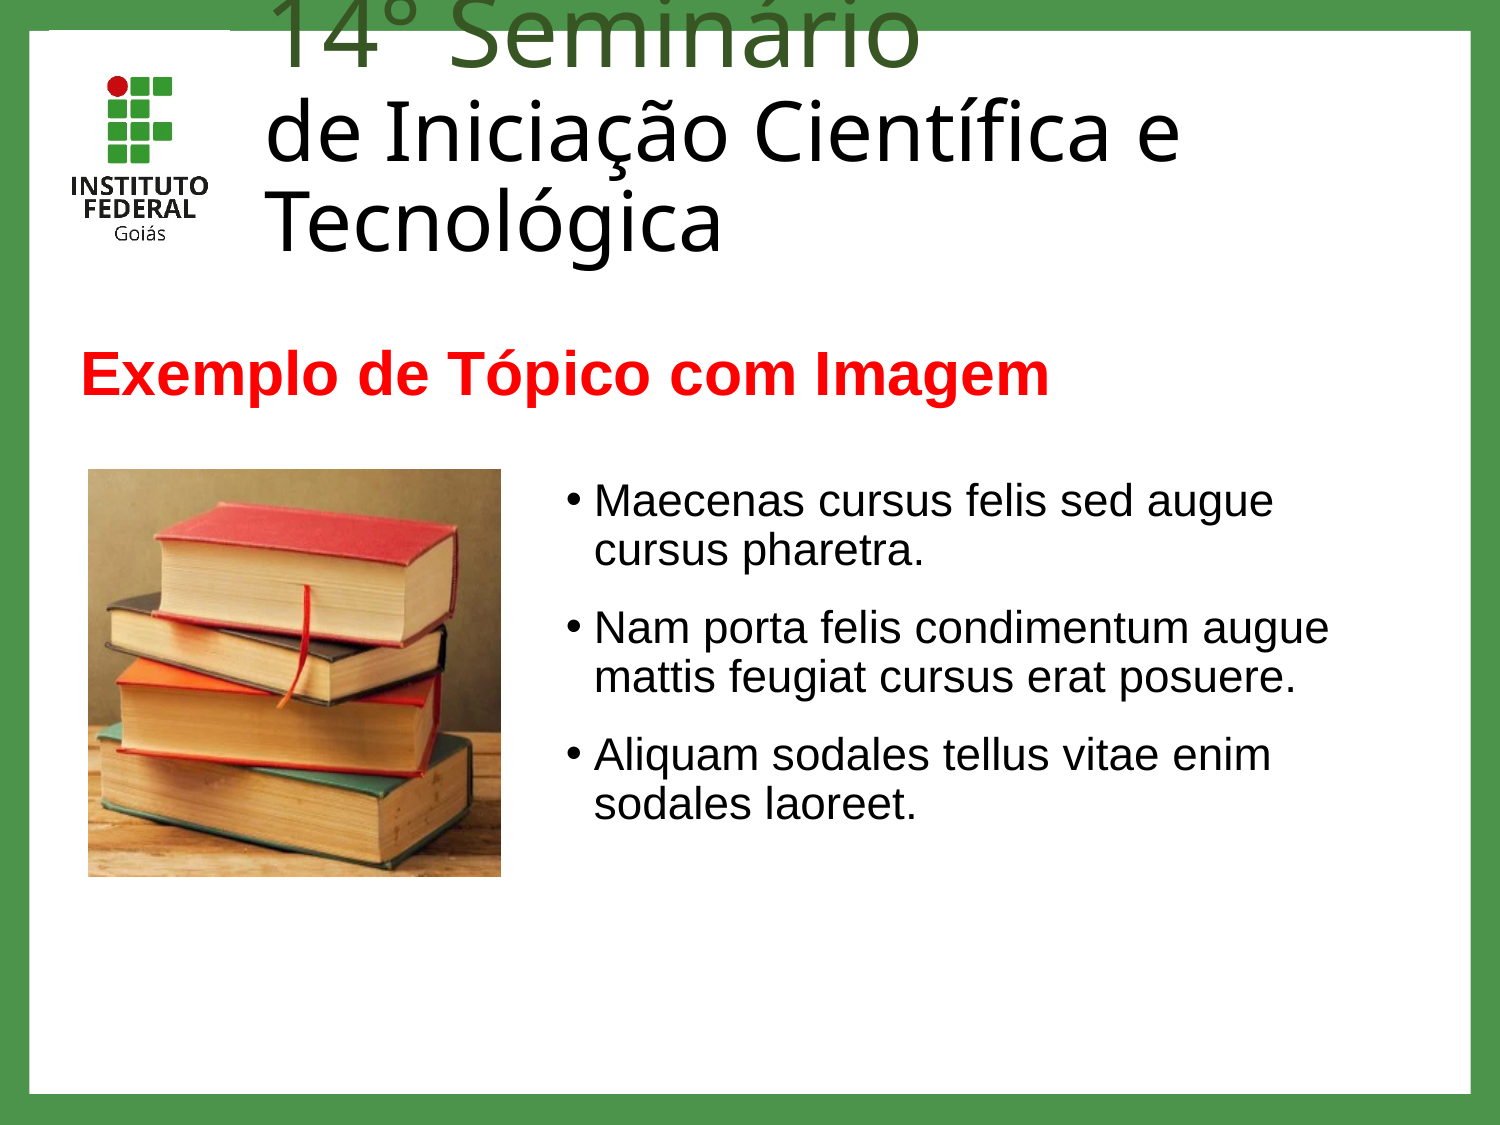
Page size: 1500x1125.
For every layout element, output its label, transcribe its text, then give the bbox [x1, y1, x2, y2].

text_box 14° Seminário de Iniciação Científica e Tecnológica [249, 0, 1488, 288]
list Maecenas cursus felis sed augue cursus pharetra. Nam porta felis condimentum augue mattis feugiat cursus erat posuere. Aliquam sodales tellus vitae enim sodales laoreet. [550, 469, 1378, 937]
picture [88, 469, 501, 878]
picture [49, 30, 230, 286]
text_box Exemplo de Tópico com Imagem [50, 280, 1067, 470]
text_box [29, 30, 1471, 1094]
